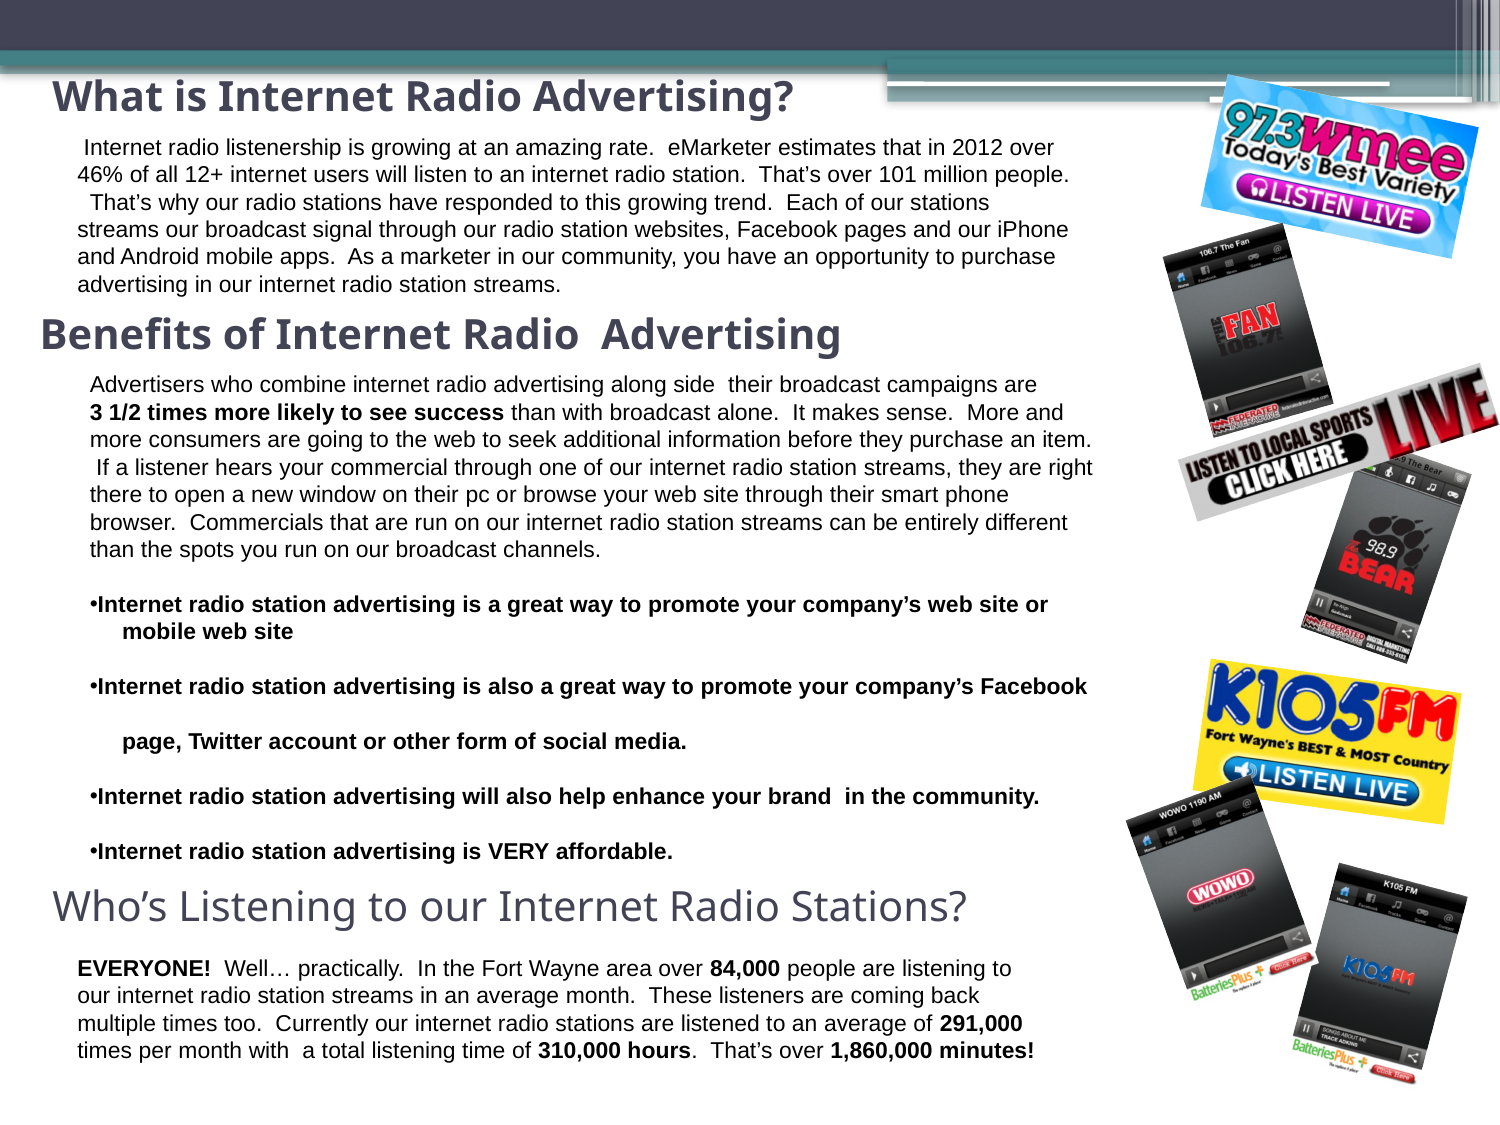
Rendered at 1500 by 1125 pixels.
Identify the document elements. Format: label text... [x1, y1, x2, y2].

picture [1126, 659, 1467, 1089]
text_box Who’s Listening to our Internet Radio Stations? [37, 871, 1100, 937]
text_box Internet radio listenership is growing at an amazing rate. eMarketer estimates that in 2012 over 46% of all 12+ internet users will listen to an internet radio station. That’s over 101 million people. That’s why our radio stations have responded to this growing trend. Each of our stations streams our broadcast signal through our radio station websites, Facebook pages and our iPhone and Android mobile apps. As a marketer in our community, you have an opportunity to purchase advertising in our internet radio station streams. [62, 124, 1088, 305]
text_box What is Internet Radio Advertising? [37, 62, 1063, 128]
picture [1163, 75, 1499, 663]
text_box EVERYONE! Well… practically. In the Fort Wayne area over 84,000 people are listening to our internet radio station streams in an average month. These listeners are coming back multiple times too. Currently our internet radio stations are listened to an average of 291,000 times per month with a total listening time of 310,000 hours. That’s over 1,860,000 minutes! [62, 945, 1063, 1071]
text_box Advertisers who combine internet radio advertising along side their broadcast campaigns are 3 1/2 times more likely to see success than with broadcast alone. It makes sense. More and more consumers are going to the web to seek additional information before they purchase an item. If a listener hears your commercial through one of our internet radio station streams, they are right there to open a new window on their pc or browse your web site through their smart phone browser. Commercials that are run on our internet radio station streams can be entirely different than the spots you run on our broadcast channels. Internet radio station advertising is a great way to promote your company’s web site or mobile web site Internet radio station advertising is also a great way to promote your company’s Facebook page, Twitter account or other form of social media. Internet radio station advertising will also help enhance your brand in the community. Internet radio station advertising is VERY affordable. [74, 362, 1113, 1009]
text_box Benefits of Internet Radio Advertising [24, 299, 1075, 365]
